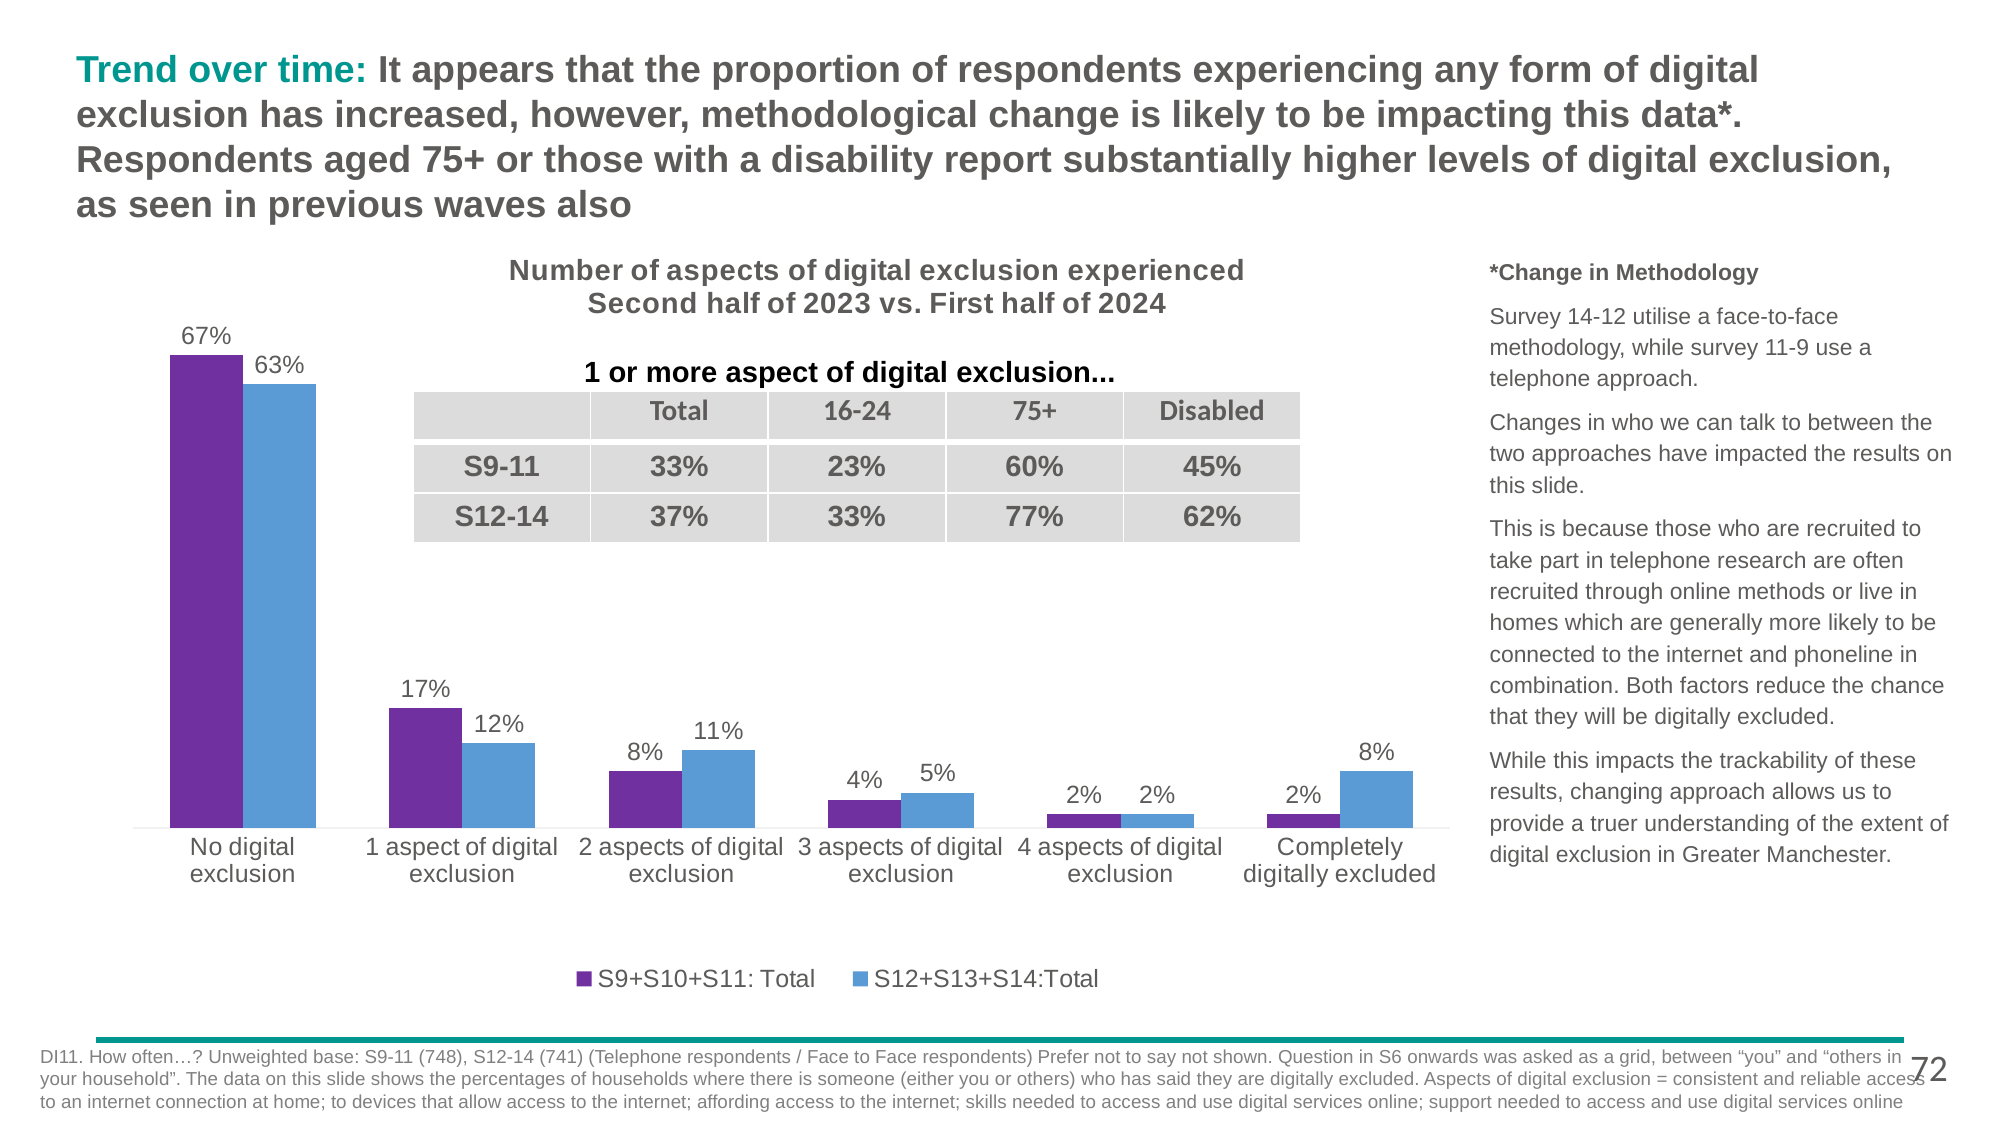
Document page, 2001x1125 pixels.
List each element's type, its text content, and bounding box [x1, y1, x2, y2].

text_box DI11. How often…? Unweighted base: S9-11 (748), S12-14 (741) (Telephone respondents / Face to Face respondents) Prefer not to say not shown. Question in S6 onwards was asked as a grid, between “you” and “others in your household”. The data on this slide shows the percentages of households where there is someone (either you or others) who has said they are digitally excluded. Aspects of digital exclusion = consistent and reliable access to an internet connection at home; to devices that allow access to the internet; affording access to the internet; skills needed to access and use digital services online; support needed to access and use digital services online [25, 1036, 1895, 1098]
chart [91, 198, 1475, 1000]
text_box *Change in Methodology Survey 14-12 utilise a face-to-face methodology, while survey 11-9 use a telephone approach. Changes in who we can talk to between the two approaches have impacted the results on this slide. This is because those who are recruited to take part in telephone research are often recruited through online methods or live in homes which are generally more likely to be connected to the internet and phoneline in combination. Both factors reduce the chance that they will be digitally excluded. While this impacts the trackability of these results, changing approach allows us to provide a truer understanding of the extent of digital exclusion in Greater Manchester. [1475, 246, 1975, 875]
title Trend over time: It appears that the proportion of respondents experiencing any form of digital exclusion has increased, however, methodological change is likely to be impacting this data*. Respondents aged 75+ or those with a disability report substantially higher levels of digital exclusion, as seen in previous waves also [61, 37, 1954, 241]
text_box 72 [1895, 1036, 1975, 1098]
